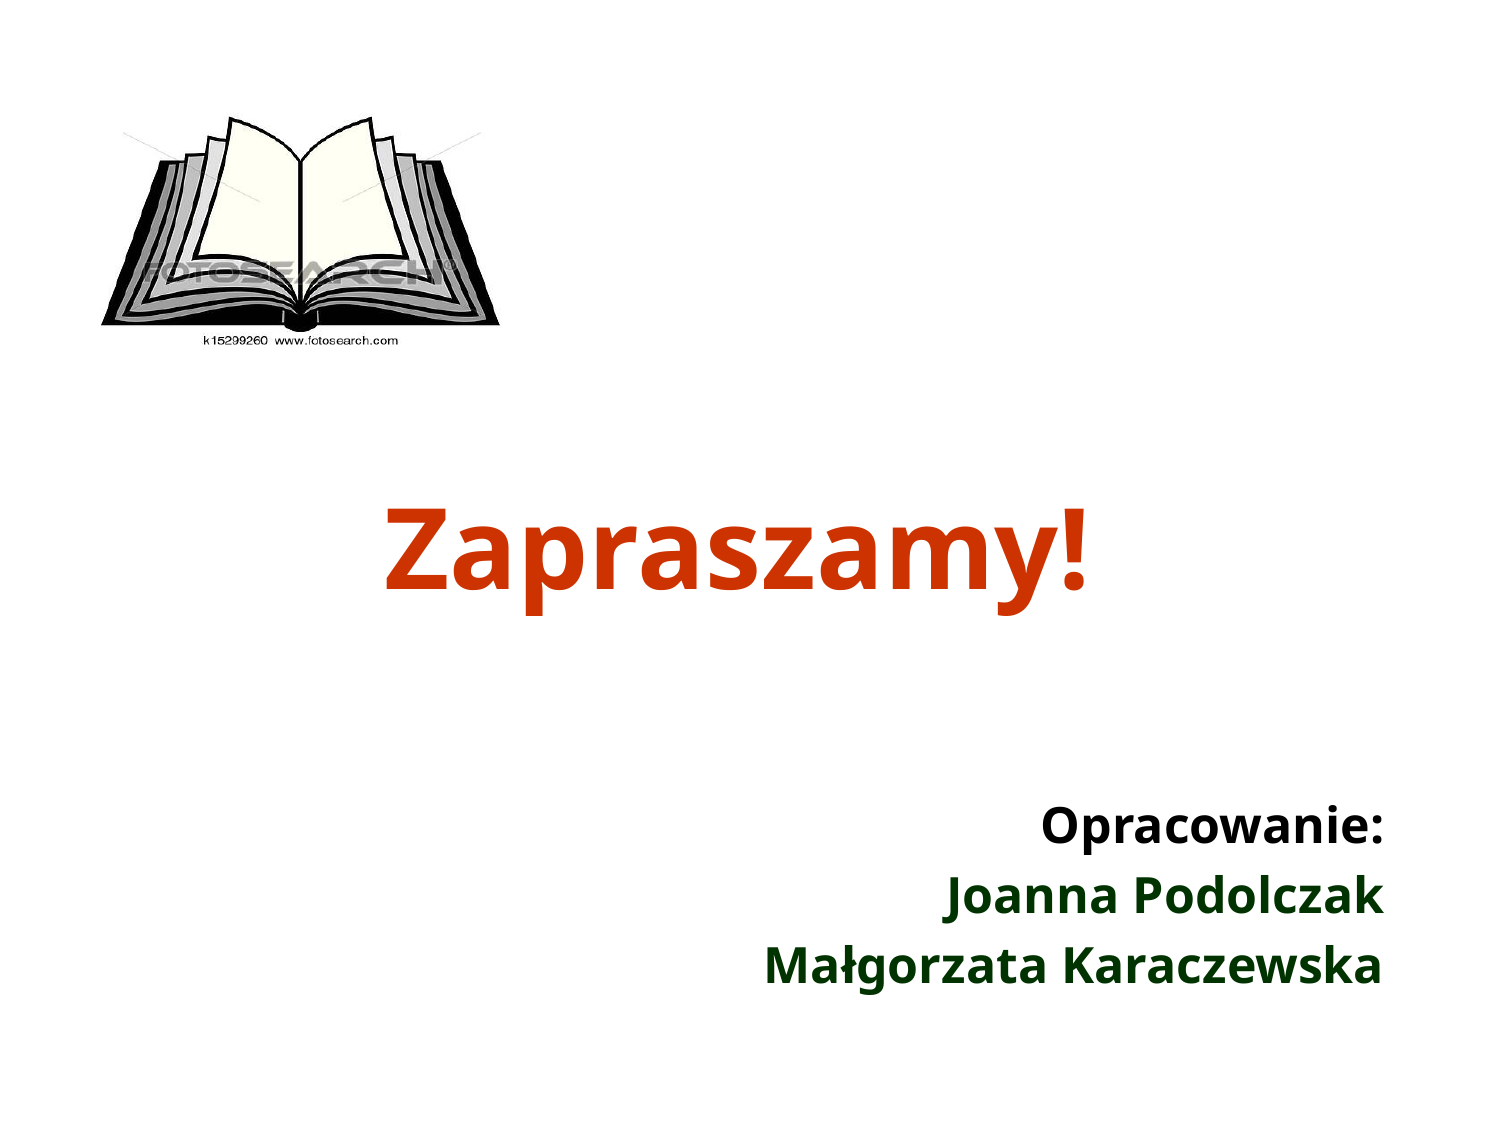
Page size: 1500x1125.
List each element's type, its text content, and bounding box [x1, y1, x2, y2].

picture [100, 113, 503, 349]
subtitle Opracowanie: Joanna Podolczak Małgorzata Karaczewska [225, 716, 1400, 1012]
title Zapraszamy! [123, 408, 1352, 681]
